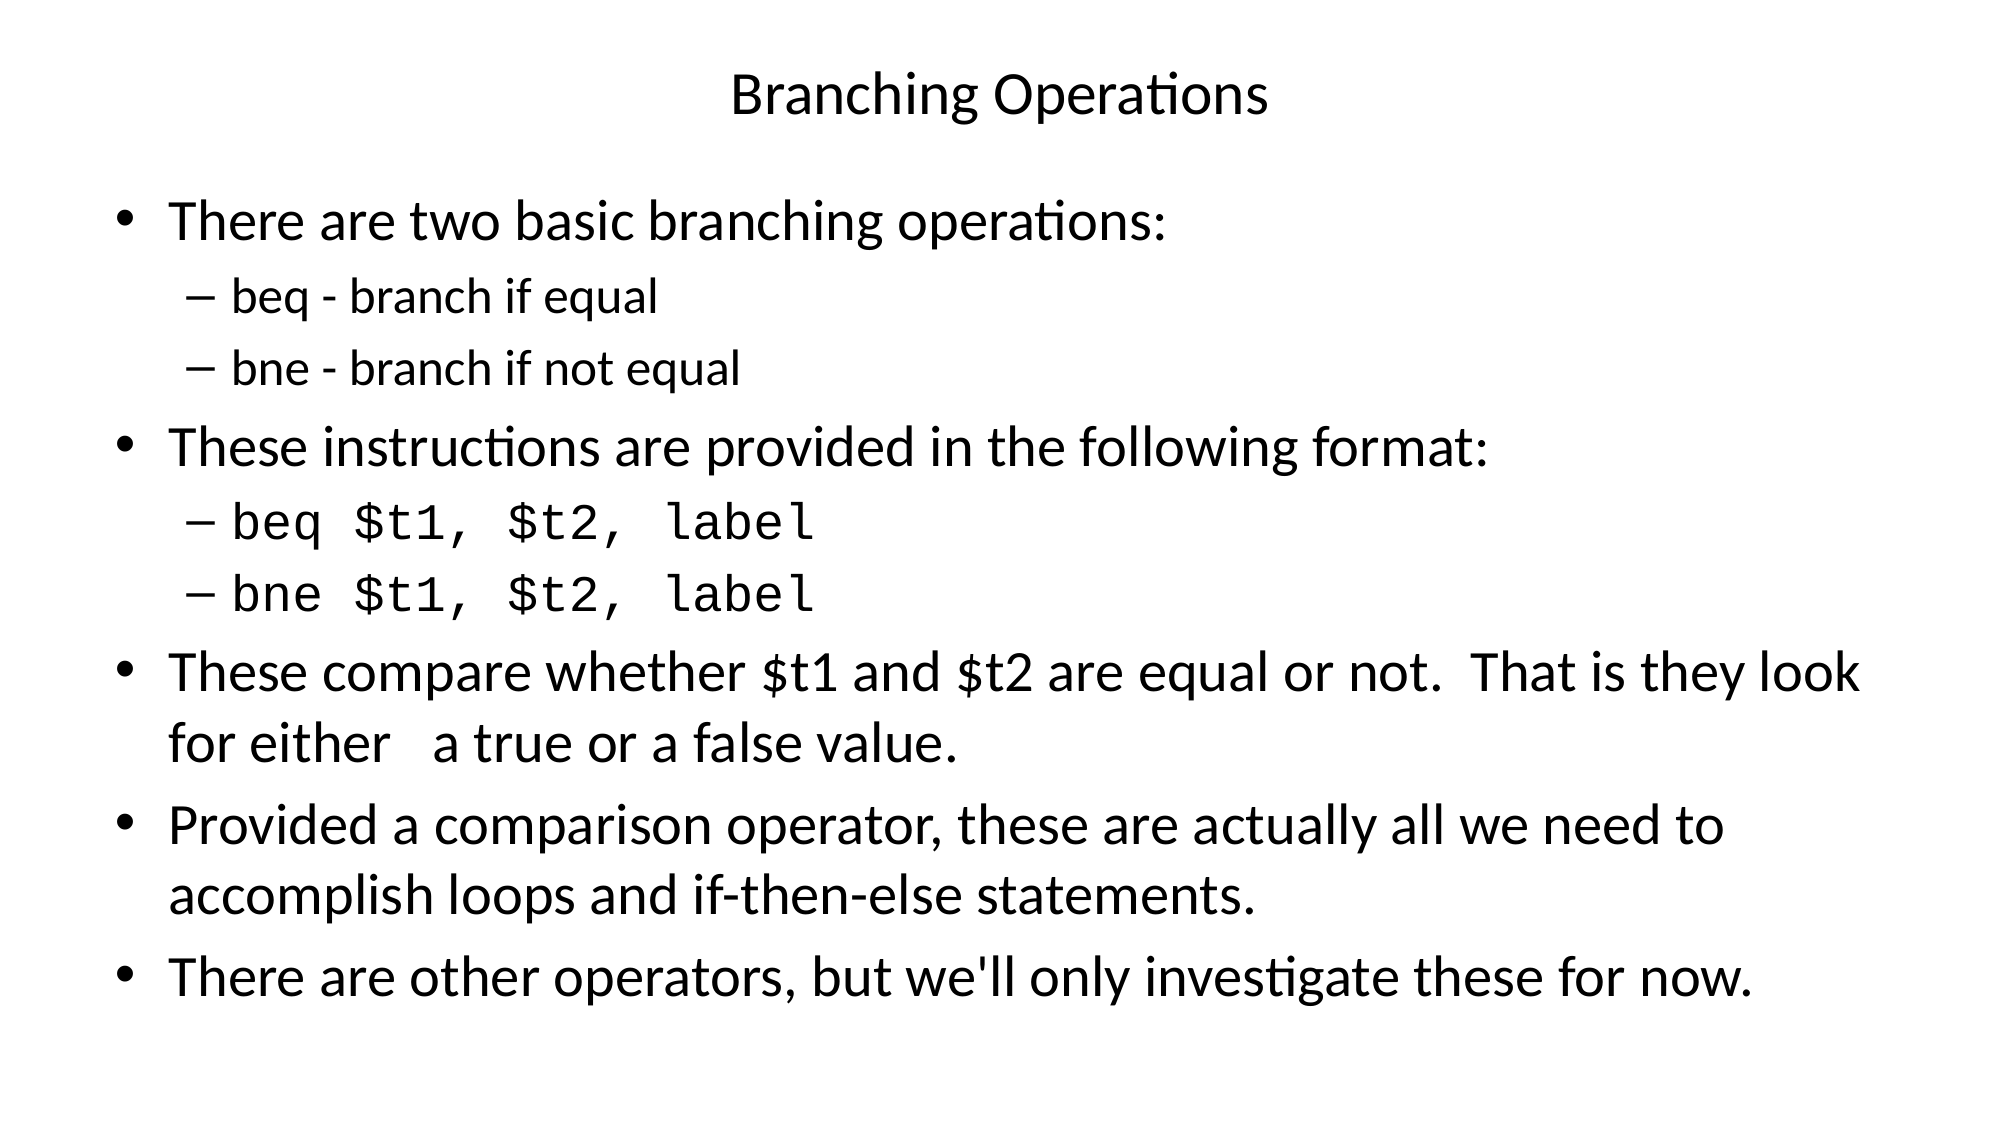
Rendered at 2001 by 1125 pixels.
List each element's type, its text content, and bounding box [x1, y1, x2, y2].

title Branching Operations [99, 45, 1900, 135]
list There are two basic branching operations: beq - branch if equal bne - branch if not equal These instructions are provided in the following format: beq $t1, $t2, label bne $t1, $t2, label These compare whether $t1 and $t2 are equal or not. That is they look for either a true or a false value. Provided a comparison operator, these are actually all we need to accomplish loops and if-then-else statements. There are other operators, but we'll only investigate these for now. [99, 174, 1900, 1019]
